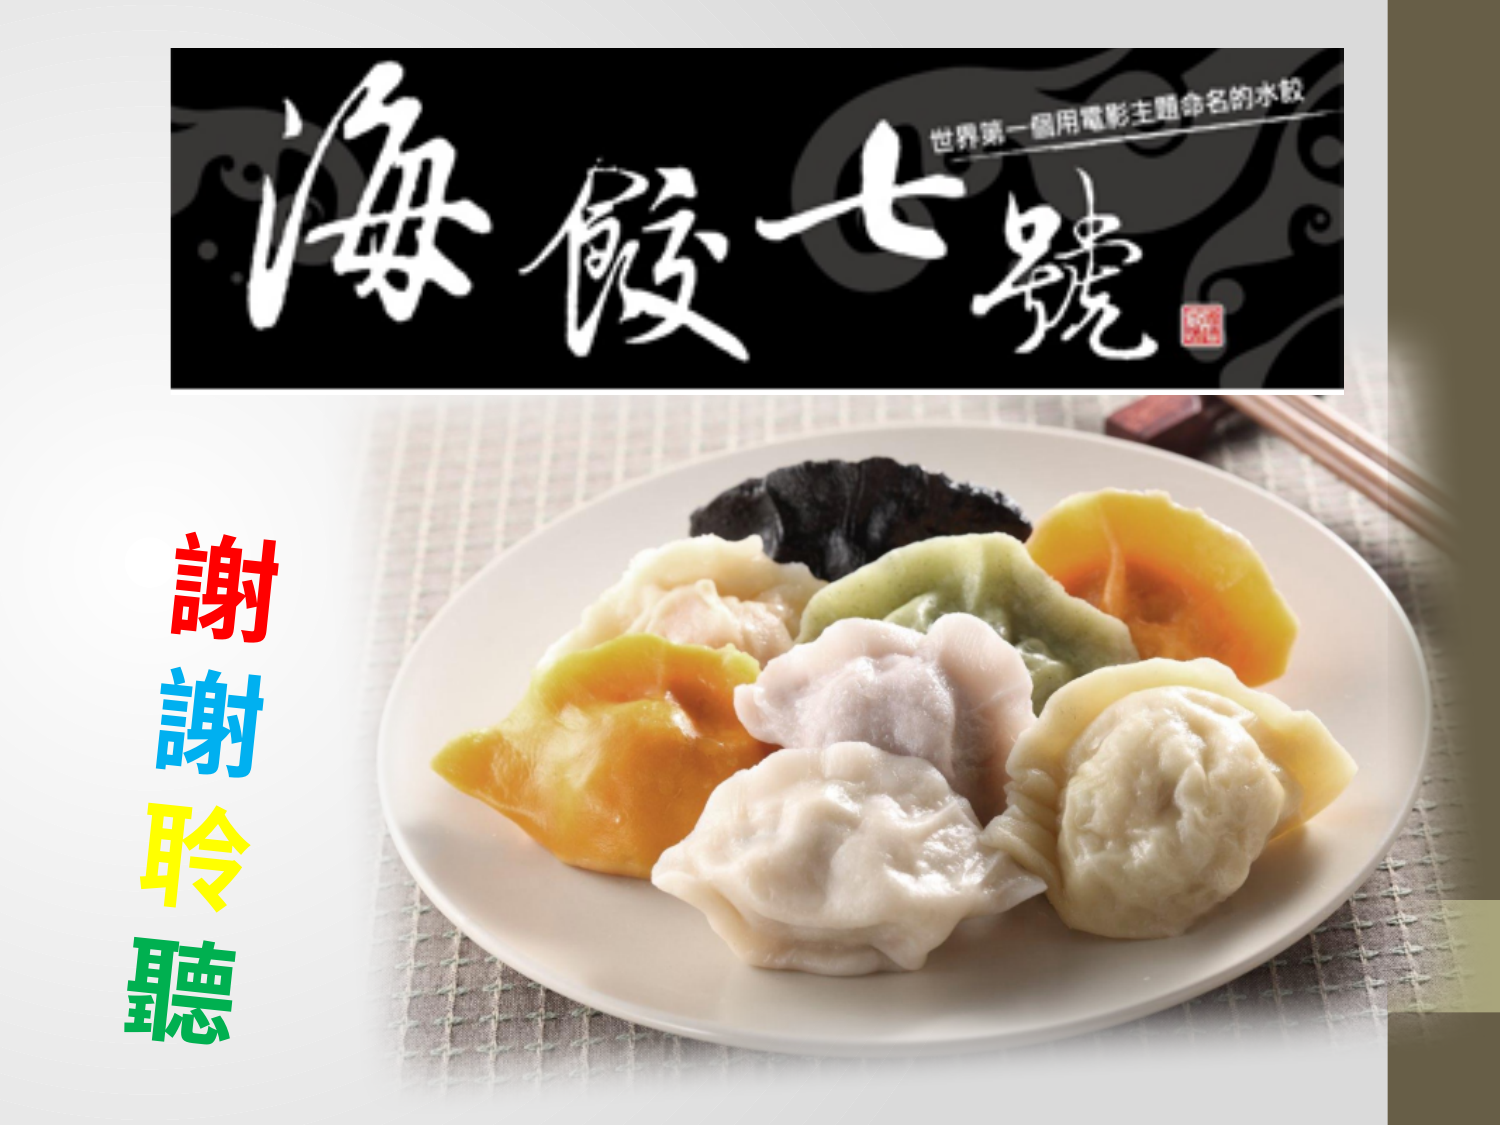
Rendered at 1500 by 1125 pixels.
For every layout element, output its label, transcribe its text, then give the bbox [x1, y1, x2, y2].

text_box 謝 謝 聆 聽 [102, 503, 303, 1071]
picture [170, 48, 1482, 1092]
